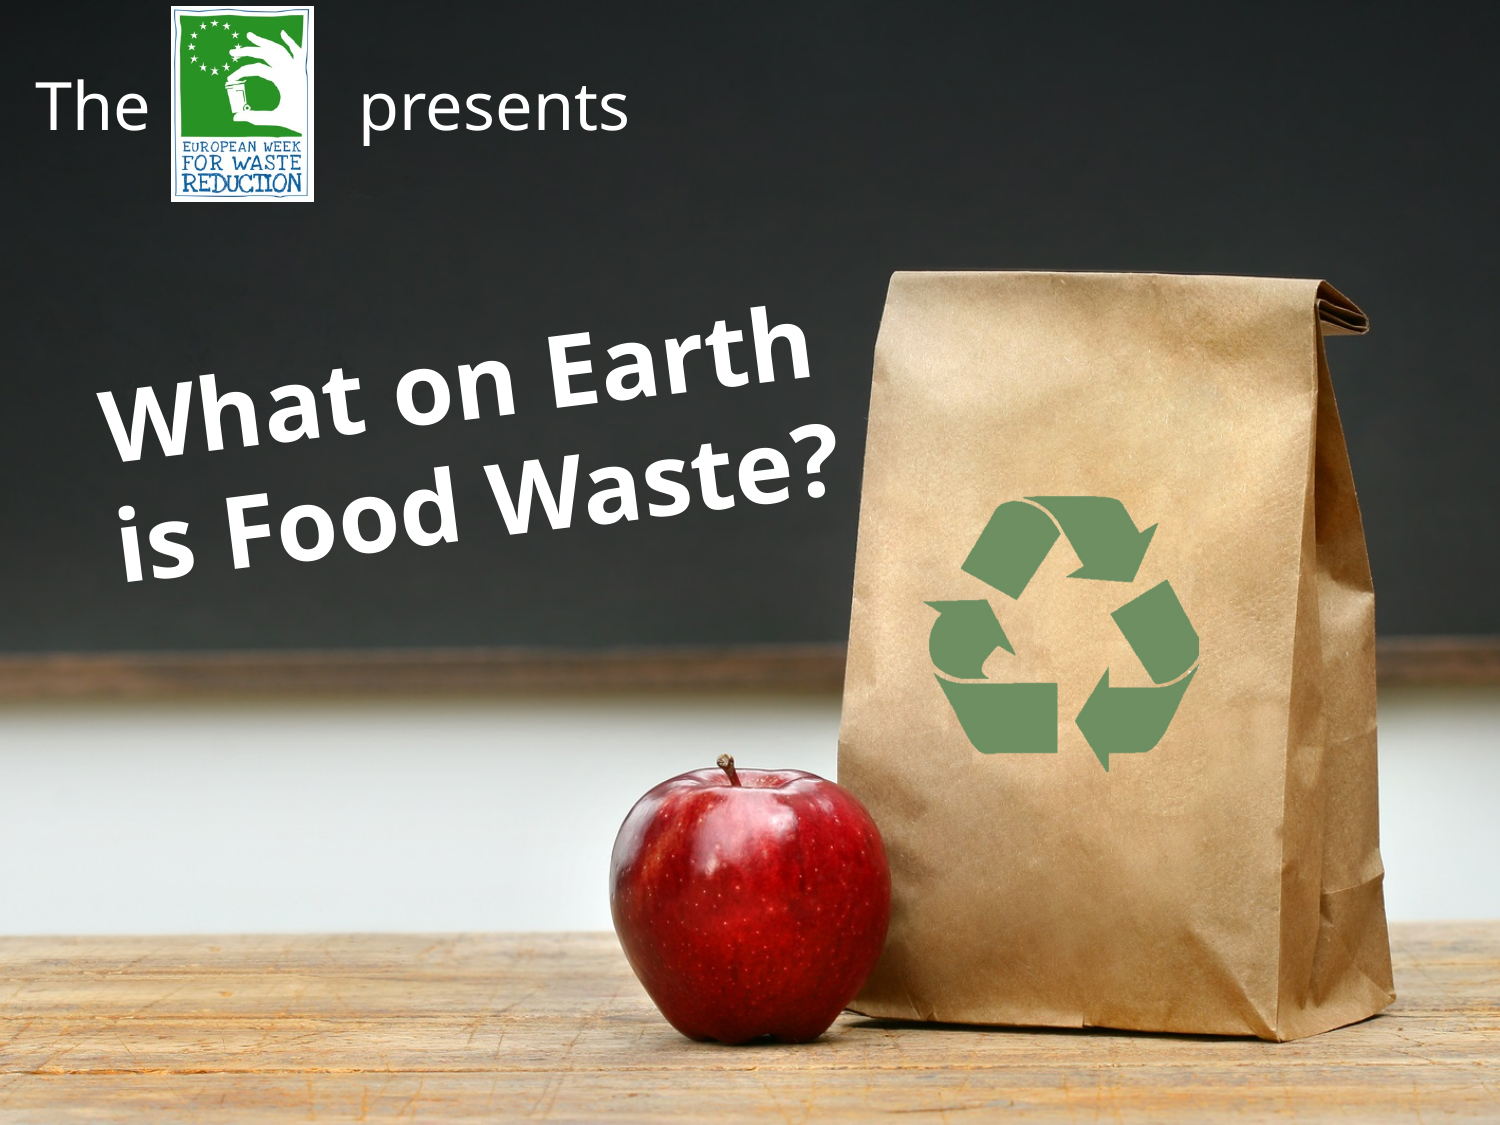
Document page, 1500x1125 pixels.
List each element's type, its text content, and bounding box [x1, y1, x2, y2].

text_box The presents [21, 56, 165, 152]
text_box The presents [320, 56, 943, 152]
picture [0, 0, 1500, 1125]
title What on Earth is Food Waste? [78, 202, 1422, 607]
